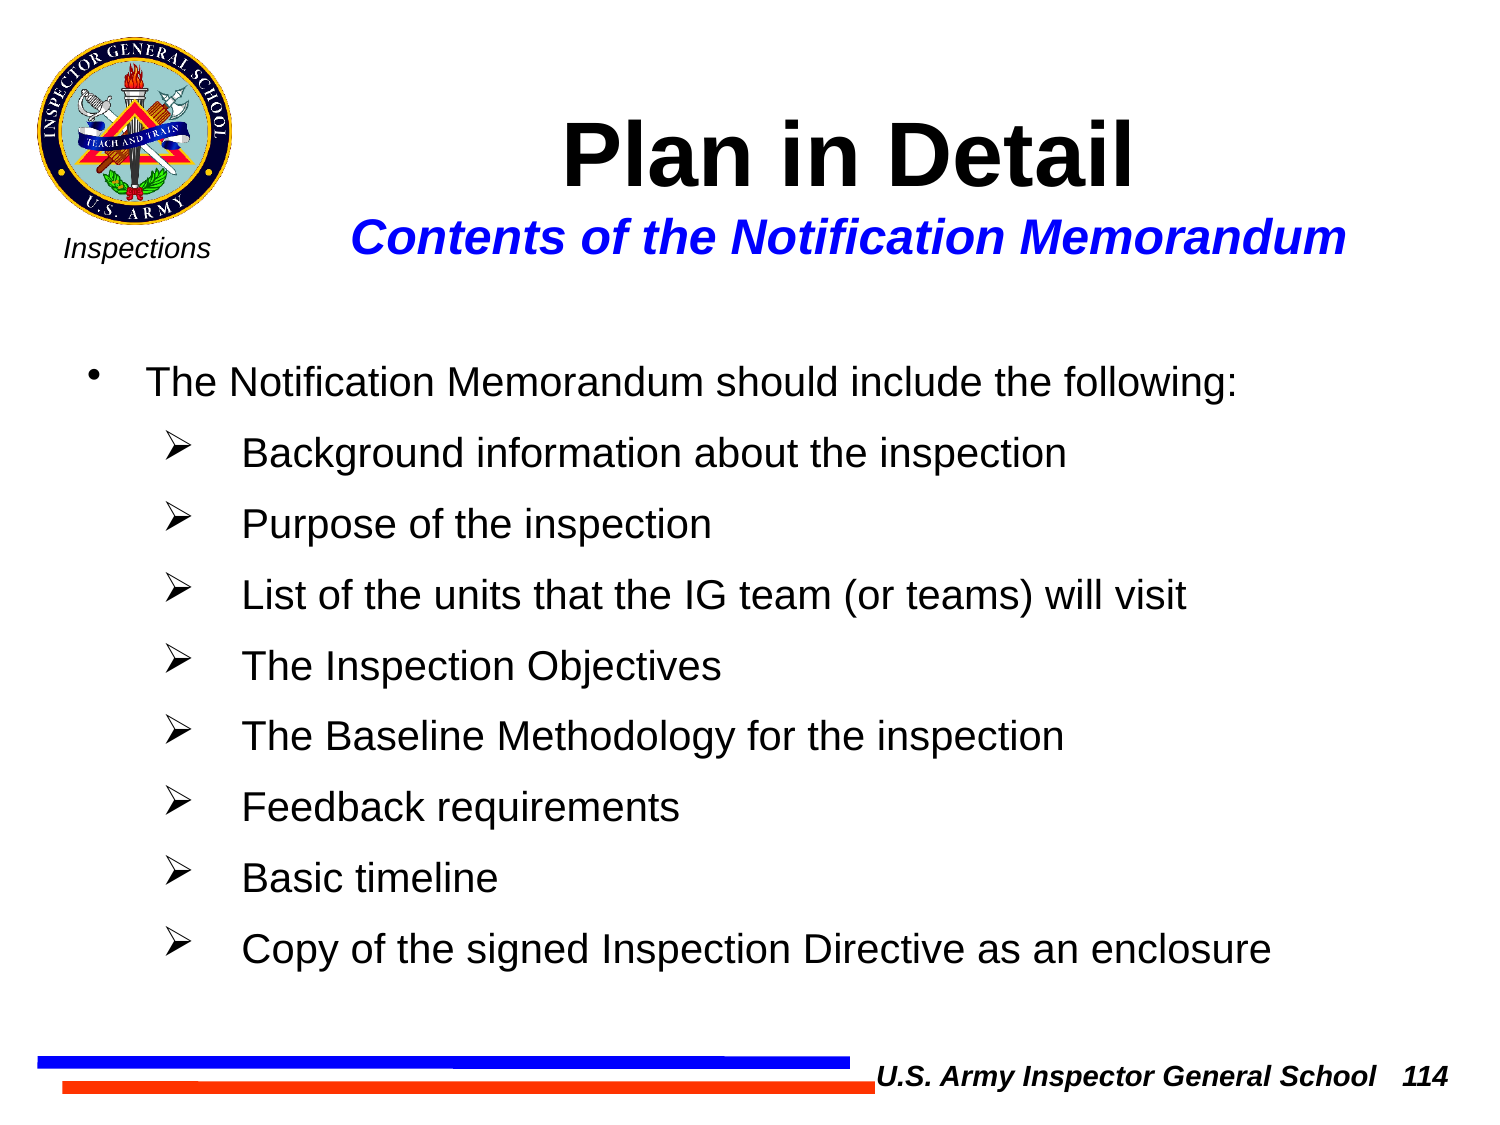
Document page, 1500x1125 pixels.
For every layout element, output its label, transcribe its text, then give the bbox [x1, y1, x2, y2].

text_box Plan in Detail Contents of the Notification Memorandum [335, 87, 1363, 273]
picture [37, 37, 232, 225]
footer U.S. Army Inspector General School 114 [824, 1049, 1500, 1125]
text_box The Notification Memorandum should include the following: Background information about the inspection Purpose of the inspection List of the units that the IG team (or teams) will visit The Inspection Objectives The Baseline Methodology for the inspection Feedback requirements Basic timeline Copy of the signed Inspection Directive as an enclosure [72, 347, 1413, 1050]
